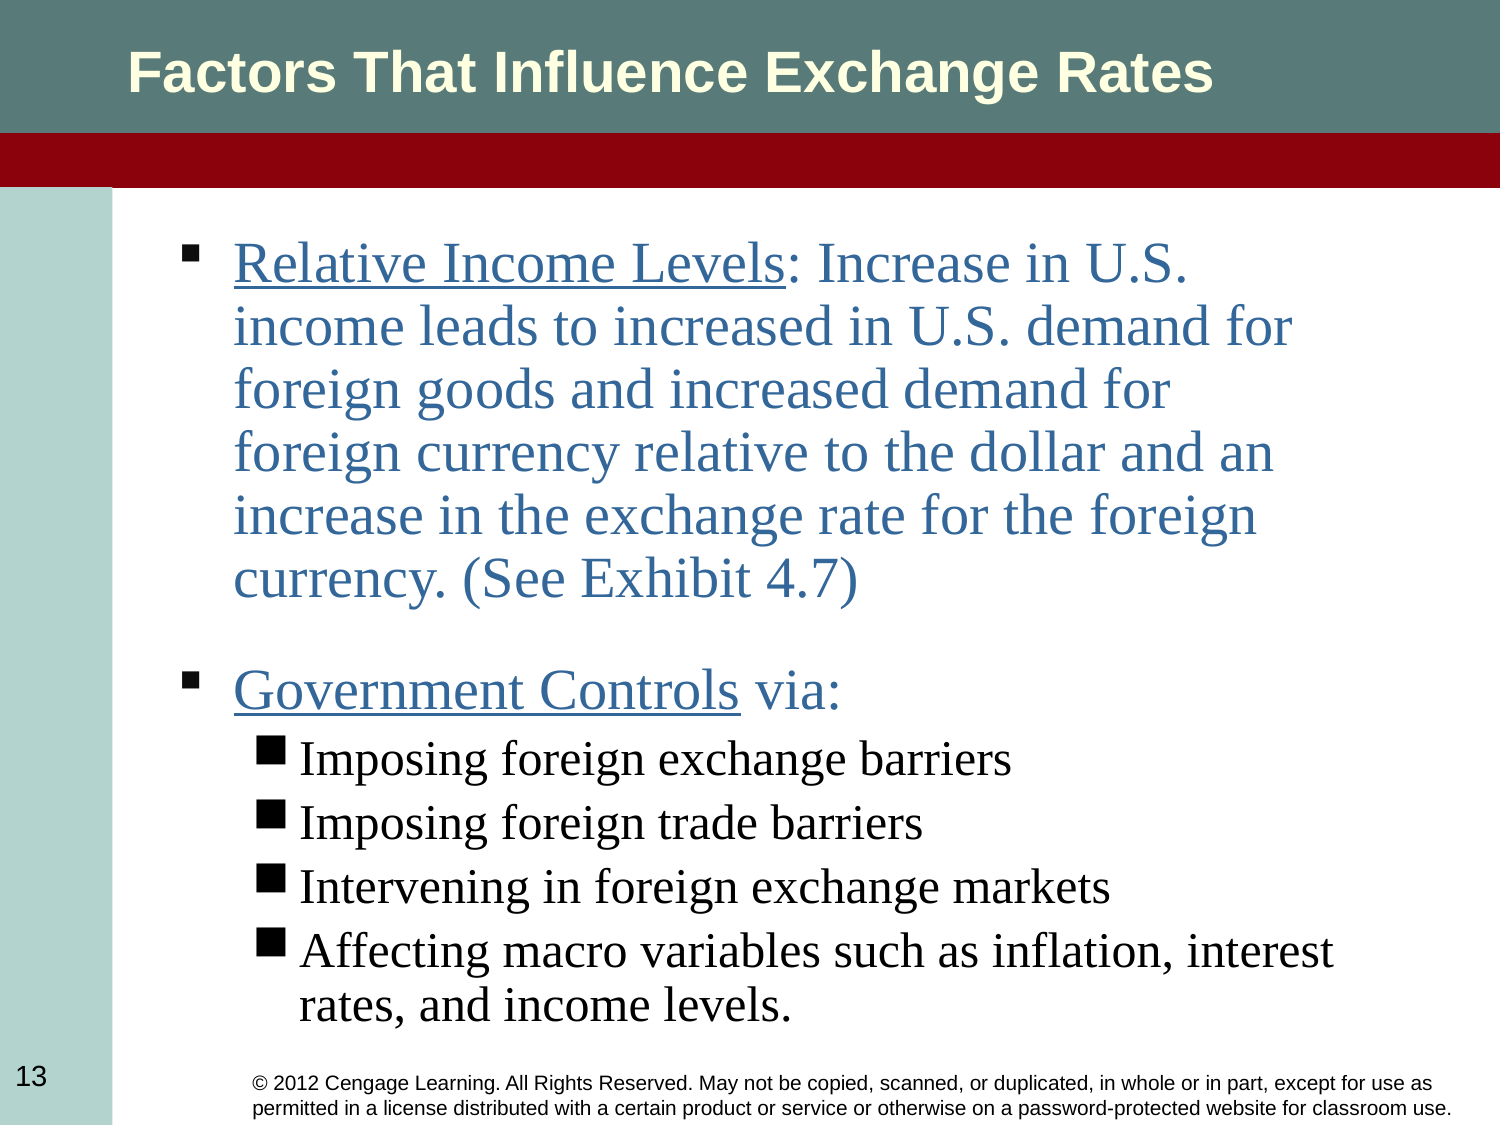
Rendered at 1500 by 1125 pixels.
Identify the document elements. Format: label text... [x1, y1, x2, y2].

picture [0, 0, 1500, 1050]
title Factors That Influence Exchange Rates [112, 0, 1313, 138]
slide_number 13 [0, 1050, 113, 1125]
list Relative Income Levels: Increase in U.S. income leads to increased in U.S. demand for foreign goods and increased demand for foreign currency relative to the dollar and an increase in the exchange rate for the foreign currency. (See Exhibit 4.7) Government Controls via: Imposing foreign exchange barriers Imposing foreign trade barriers Intervening in foreign exchange markets Affecting macro variables such as inflation, interest rates, and income levels. [162, 224, 1363, 888]
